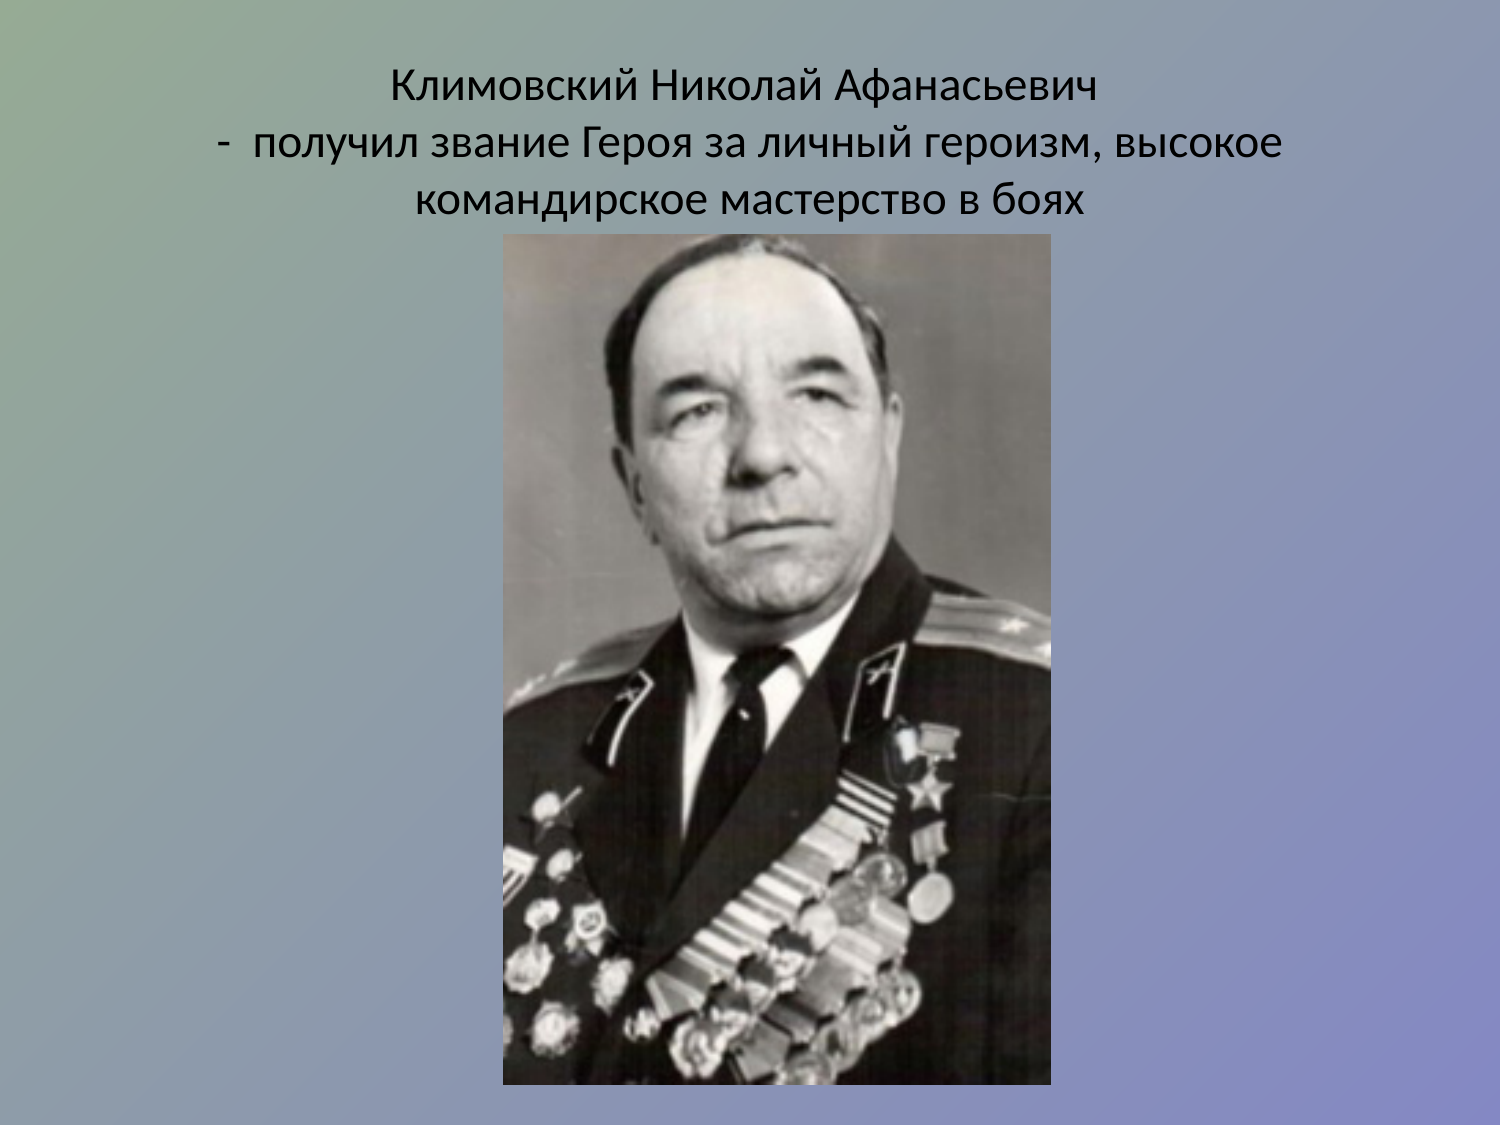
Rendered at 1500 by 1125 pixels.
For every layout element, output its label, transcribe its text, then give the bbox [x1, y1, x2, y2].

picture [503, 234, 1051, 1085]
title Климовский Николай Афанасьевич - получил звание Героя за личный героизм, высокое командирское мастерство в боях [75, 45, 1425, 233]
